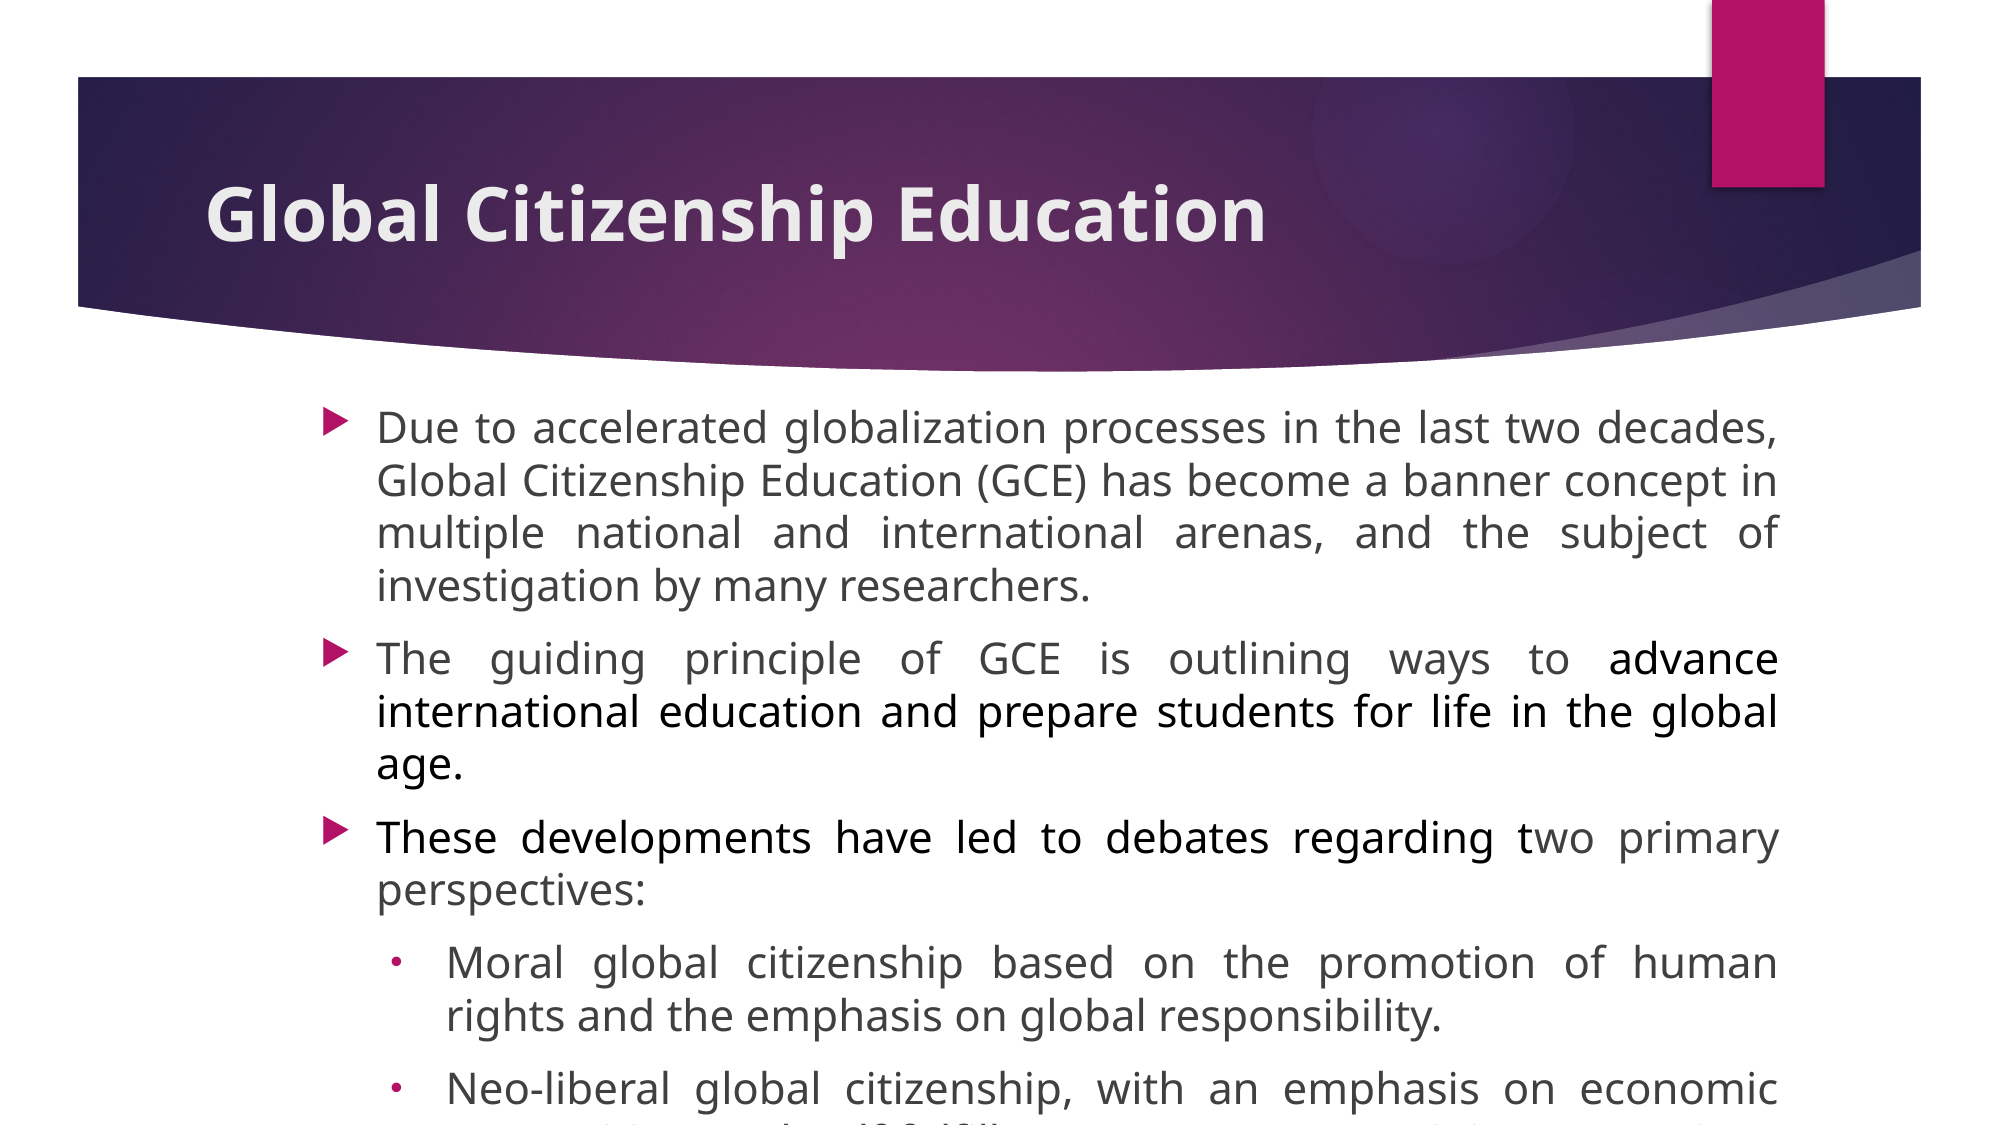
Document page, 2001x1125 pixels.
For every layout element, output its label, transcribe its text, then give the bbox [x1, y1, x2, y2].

title Global Citizenship Education [189, 159, 1627, 276]
list Due to accelerated globalization processes in the last two decades, Global Citizenship Education (GCE) has become a banner concept in multiple national and international arenas, and the subject of investigation by many researchers. The guiding principle of GCE is outlining ways to advance international education and prepare students for life in the global age. These developments have led to debates regarding two primary perspectives: Moral global citizenship based on the promotion of human rights and the emphasis on global responsibility. Neo-liberal global citizenship, with an emphasis on economic competition and self-fulfillment) Goren & Yemini, 2017; Pais & Costa, 2020( [304, 392, 1795, 1102]
